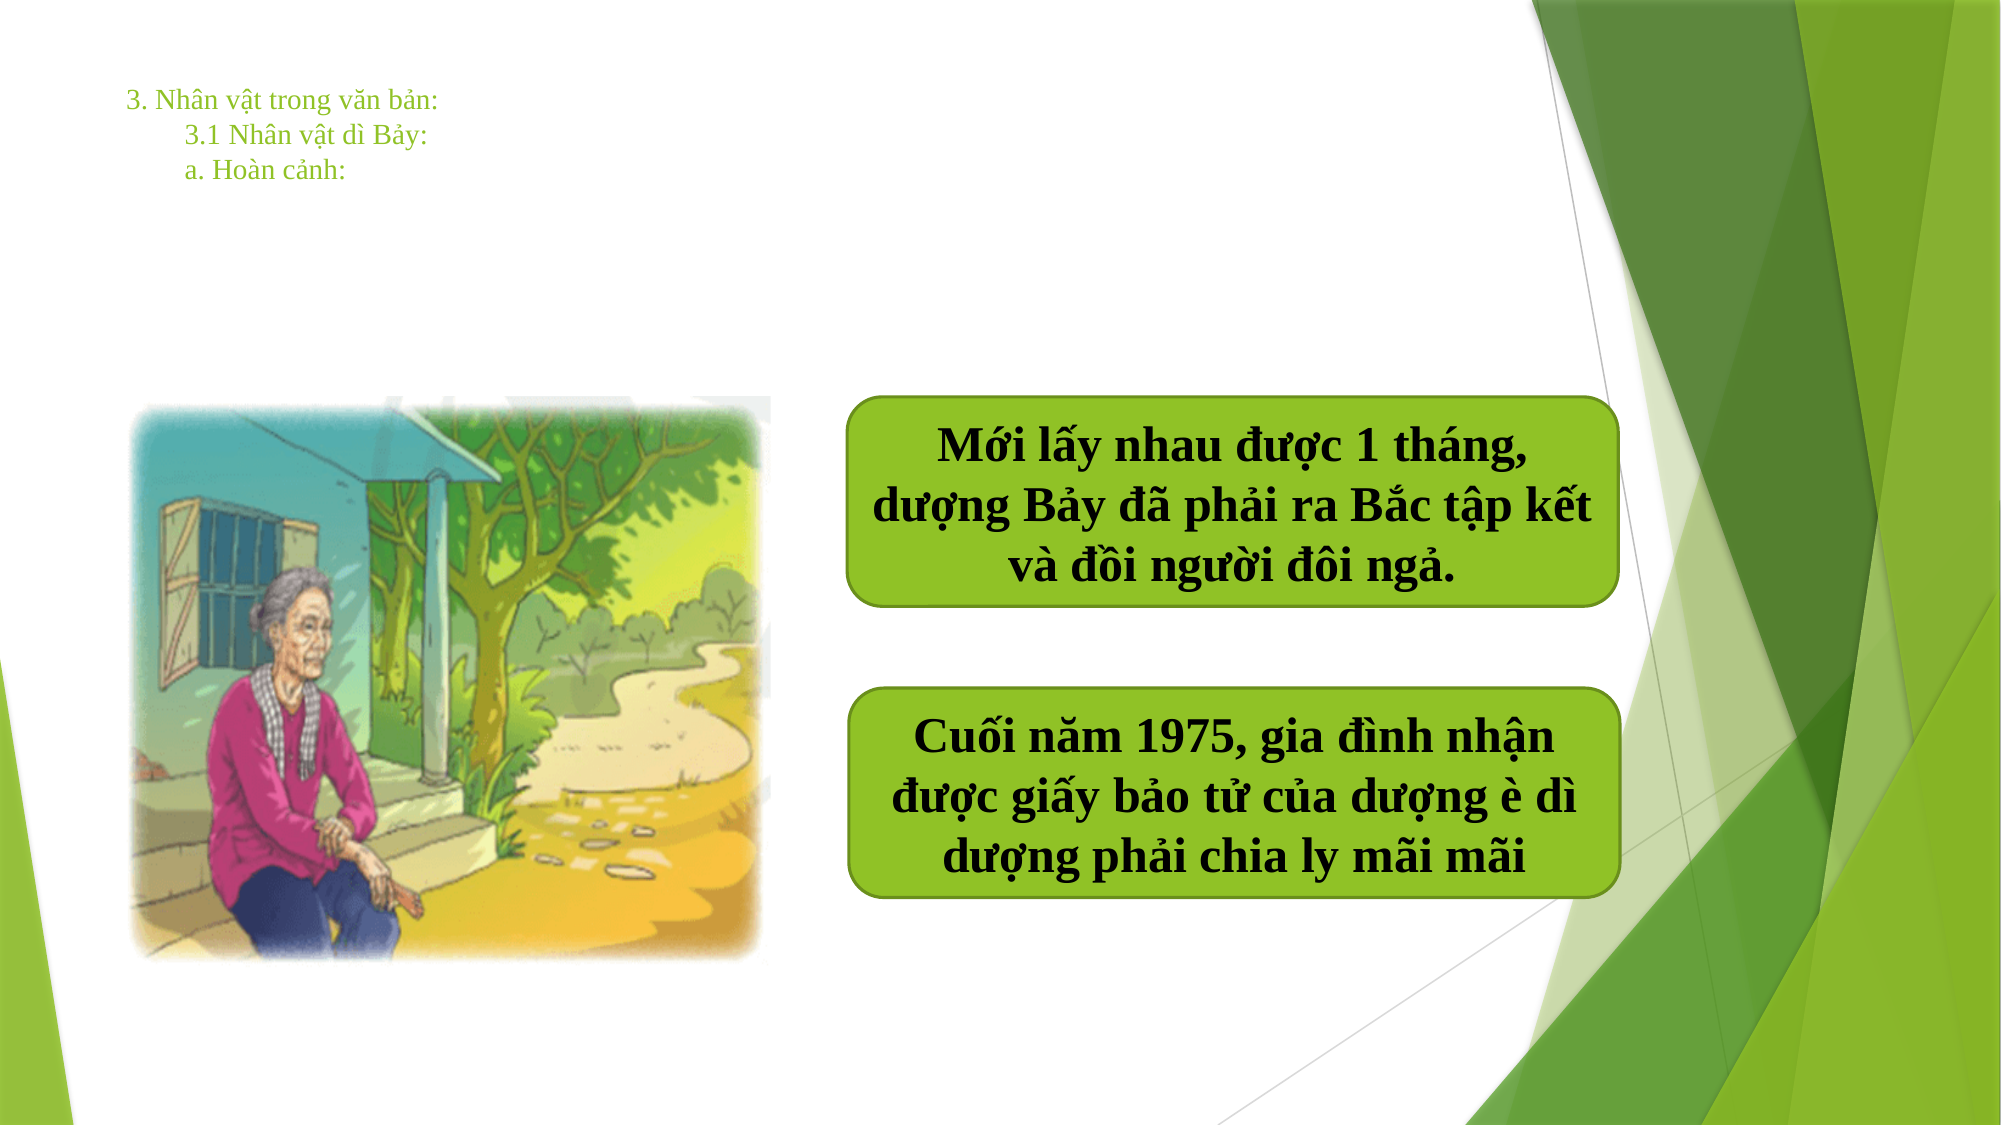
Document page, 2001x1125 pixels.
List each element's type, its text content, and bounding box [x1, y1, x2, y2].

text_box Cuối năm 1975, gia đình nhận được giấy bảo tử của dượng è dì dượng phải chia ly mãi mãi [847, 686, 1622, 900]
title 3. Nhân vật trong văn bản: 3.1 Nhân vật dì Bảy: a. Hoàn cảnh: [111, 72, 1097, 195]
picture [110, 396, 778, 987]
text_box Mới lấy nhau được 1 tháng, dượng Bảy đã phải ra Bắc tập kết và đồi người đôi ngả. [845, 395, 1620, 608]
